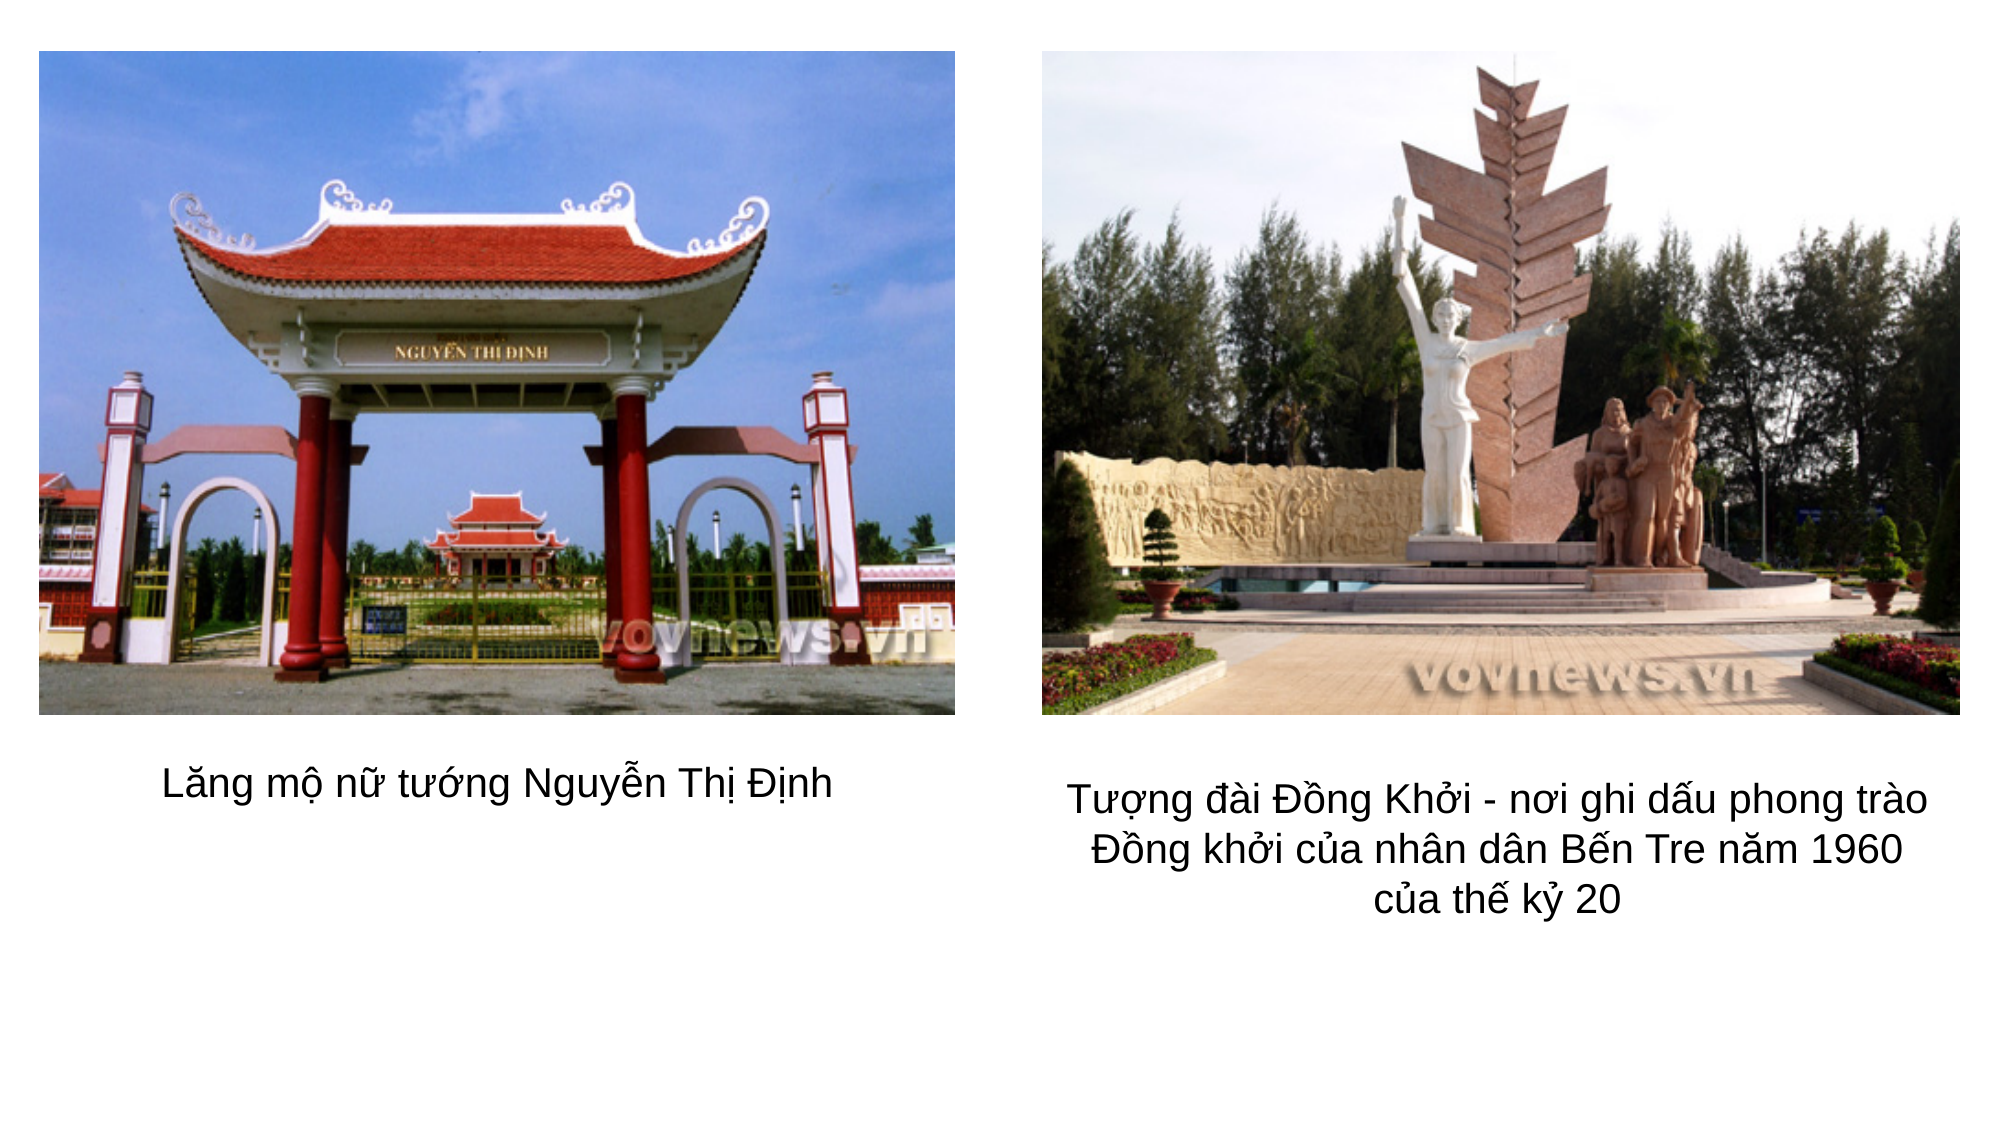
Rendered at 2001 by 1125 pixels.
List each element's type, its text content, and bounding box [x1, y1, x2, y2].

picture [1042, 51, 1960, 715]
picture [39, 51, 955, 715]
text_box Lăng mộ nữ tướng Nguyễn Thị Định [100, 748, 894, 814]
text_box Tượng đài Đồng Khởi - nơi ghi dấu phong trào Đồng khởi của nhân dân Bến Tre năm 1960 của thế kỷ 20 [1051, 764, 1944, 930]
